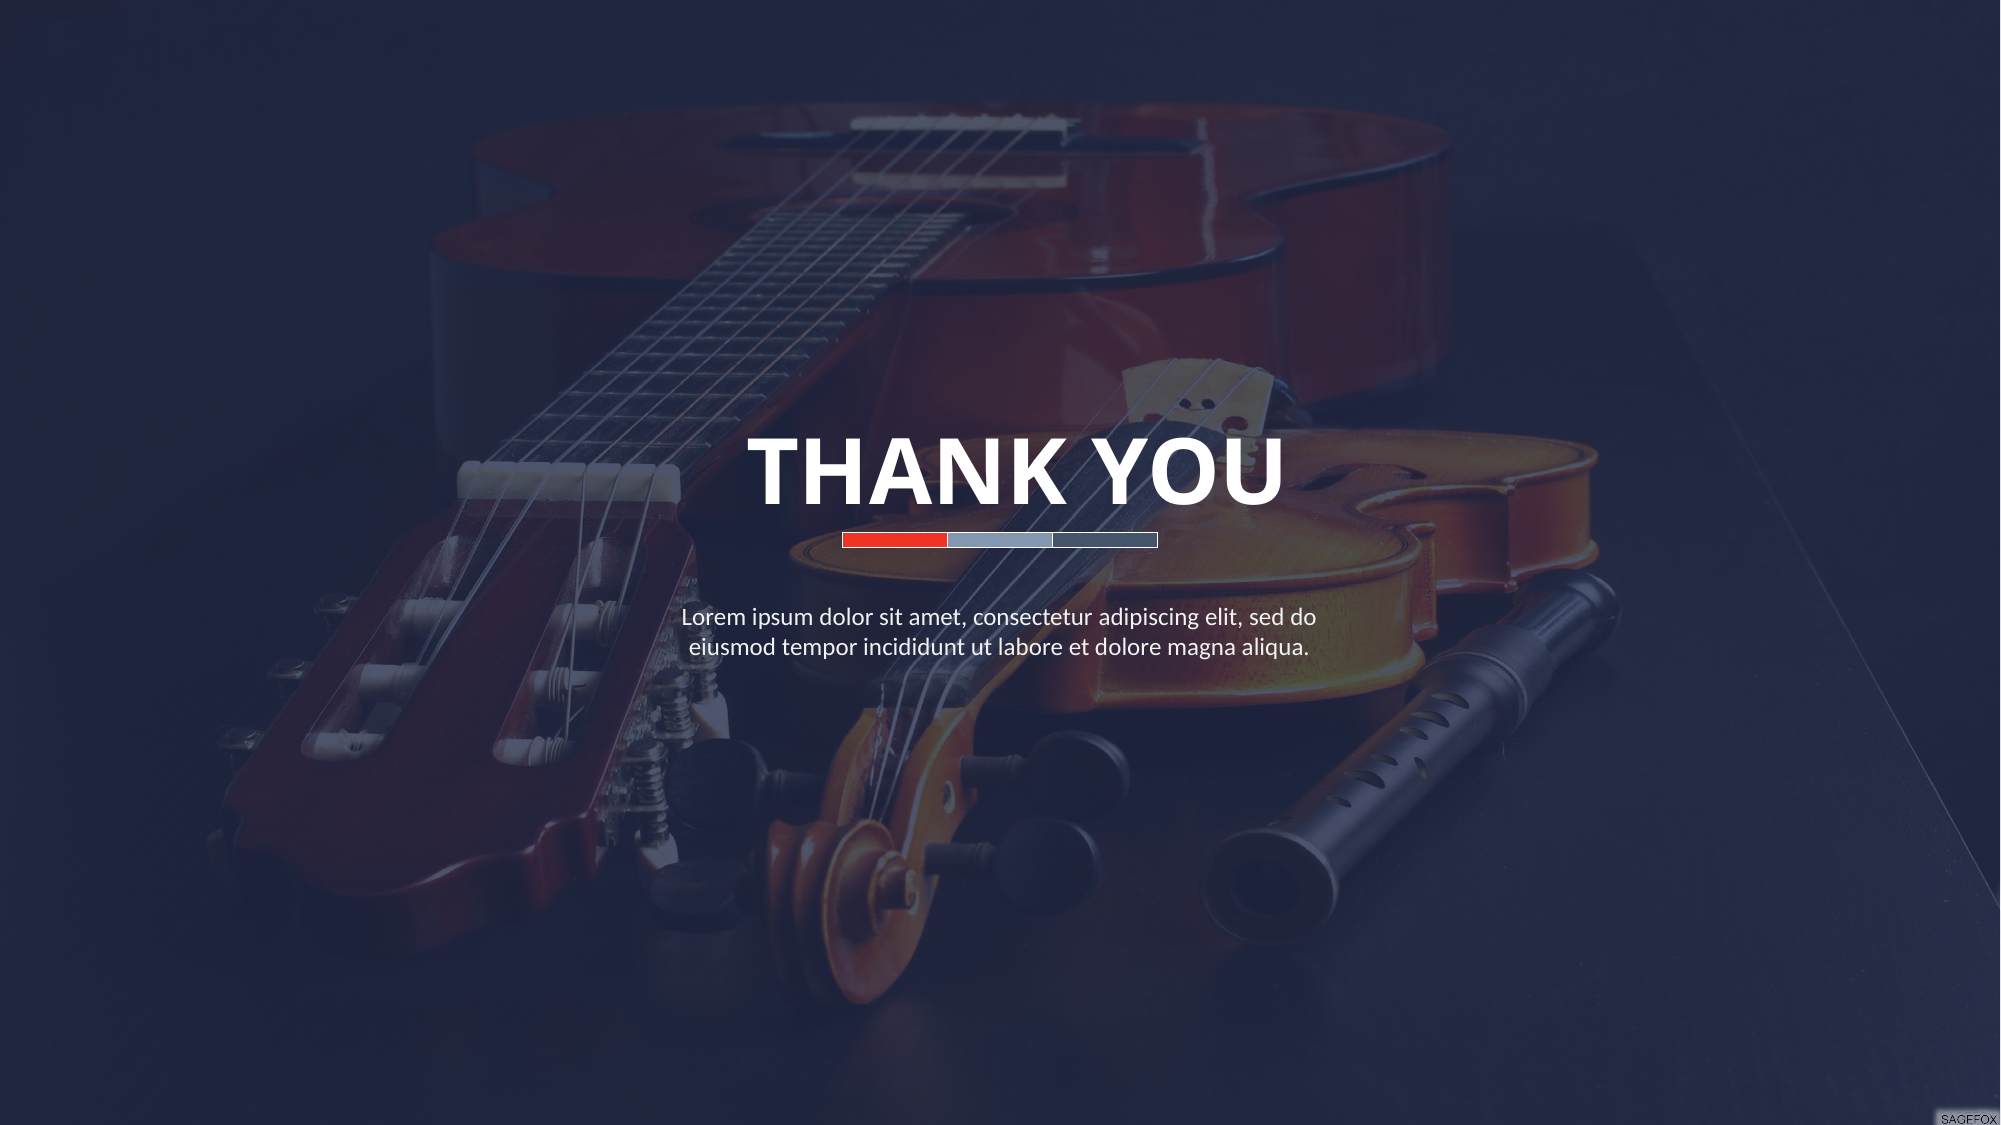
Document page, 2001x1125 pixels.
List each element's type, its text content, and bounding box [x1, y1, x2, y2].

text_box Lorem ipsum dolor sit amet, consectetur adipiscing elit, sed do eiusmod tempor incididunt ut labore et dolore magna aliqua. [660, 593, 1340, 668]
text_box THANK YOU [565, 405, 1470, 531]
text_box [842, 532, 1158, 548]
picture [1938, 1114, 1999, 1125]
